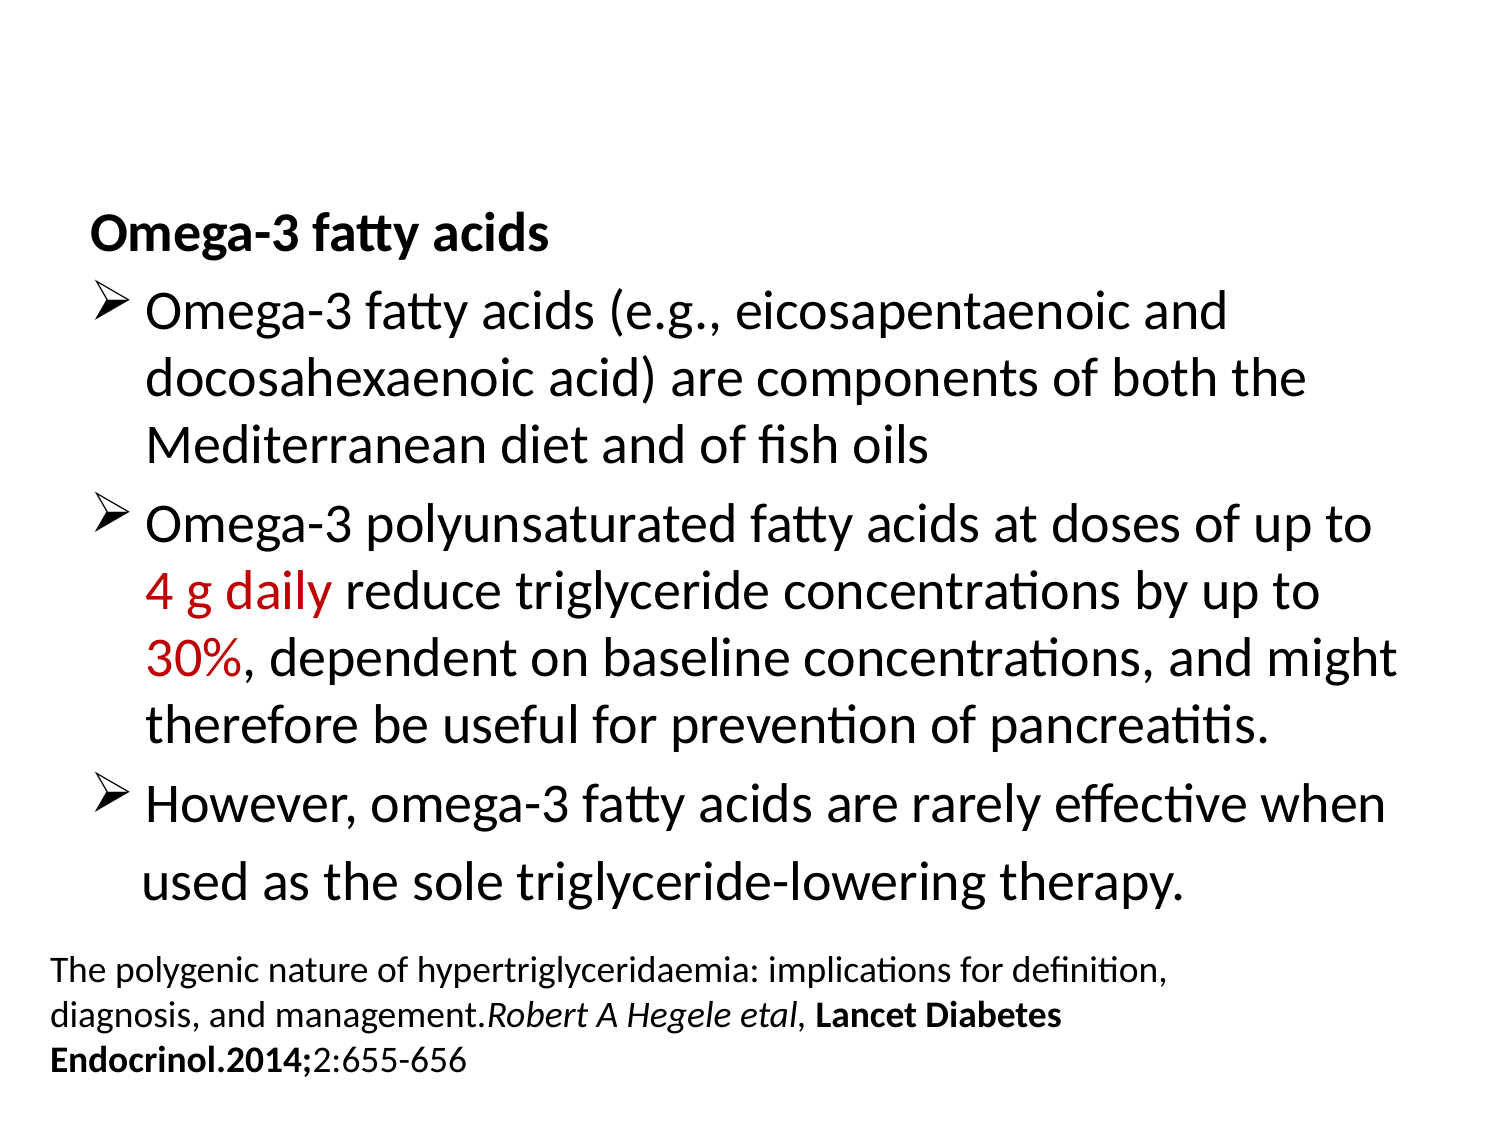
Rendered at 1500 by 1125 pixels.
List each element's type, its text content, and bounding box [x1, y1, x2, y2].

list Omega-3 fatty acids Omega-3 fatty acids (e.g., eicosapentaenoic and docosahexaenoic acid) are components of both the Mediterranean diet and of fish oils Omega-3 polyunsaturated fatty acids at doses of up to 4 g daily reduce triglyceride concentrations by up to 30%, dependent on baseline concentrations, and might therefore be useful for prevention of pancreatitis. However, omega-3 fatty acids are rarely effective when used as the sole triglyceride-lowering therapy. [75, 187, 1418, 938]
text_box The polygenic nature of hypertriglyceridaemia: implications for definition, diagnosis, and management.Robert A Hegele etal, Lancet Diabetes Endocrinol.2014;2:655-656 [35, 937, 1336, 1088]
